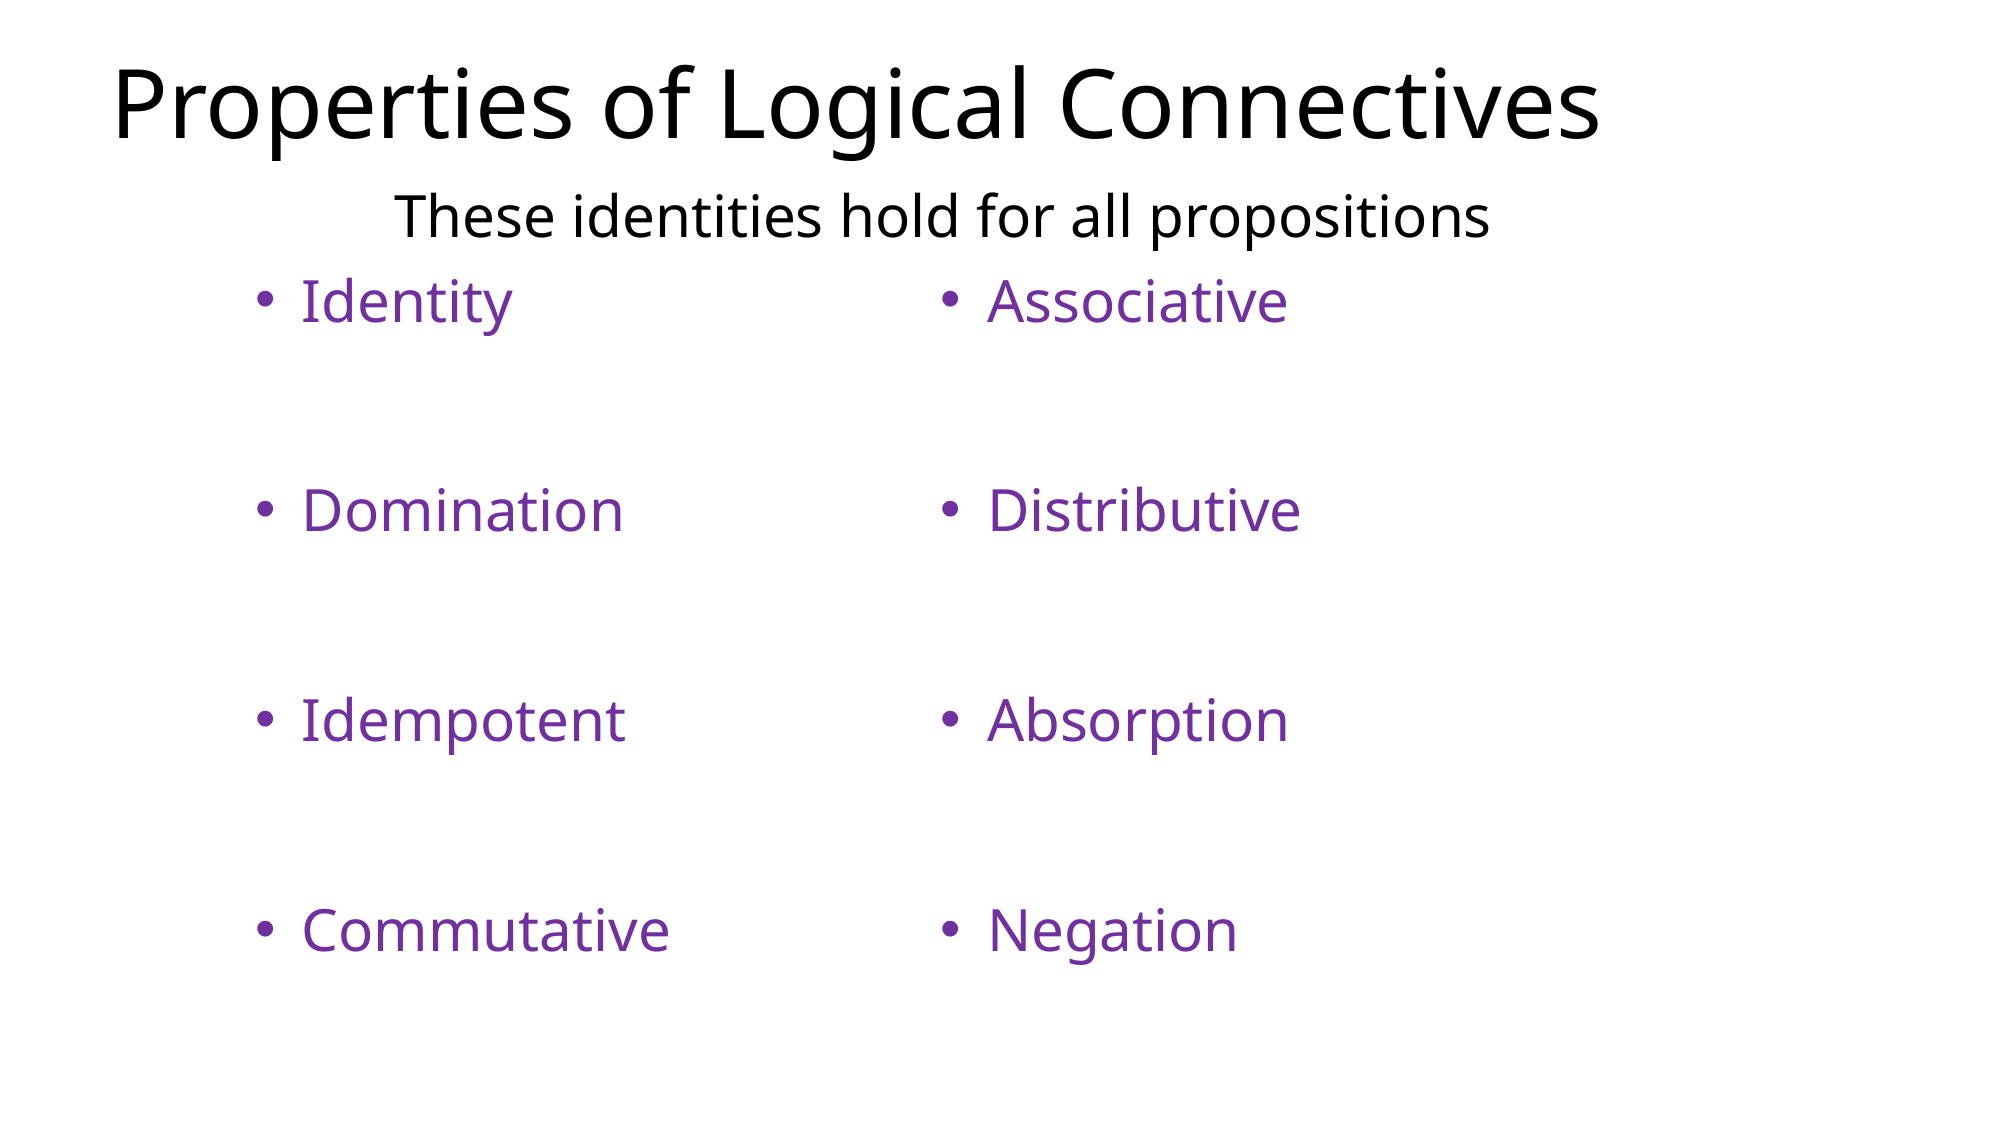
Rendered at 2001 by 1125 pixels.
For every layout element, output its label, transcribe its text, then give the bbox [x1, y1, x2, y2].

text_box Properties of Logical Connectives [95, 35, 1898, 166]
